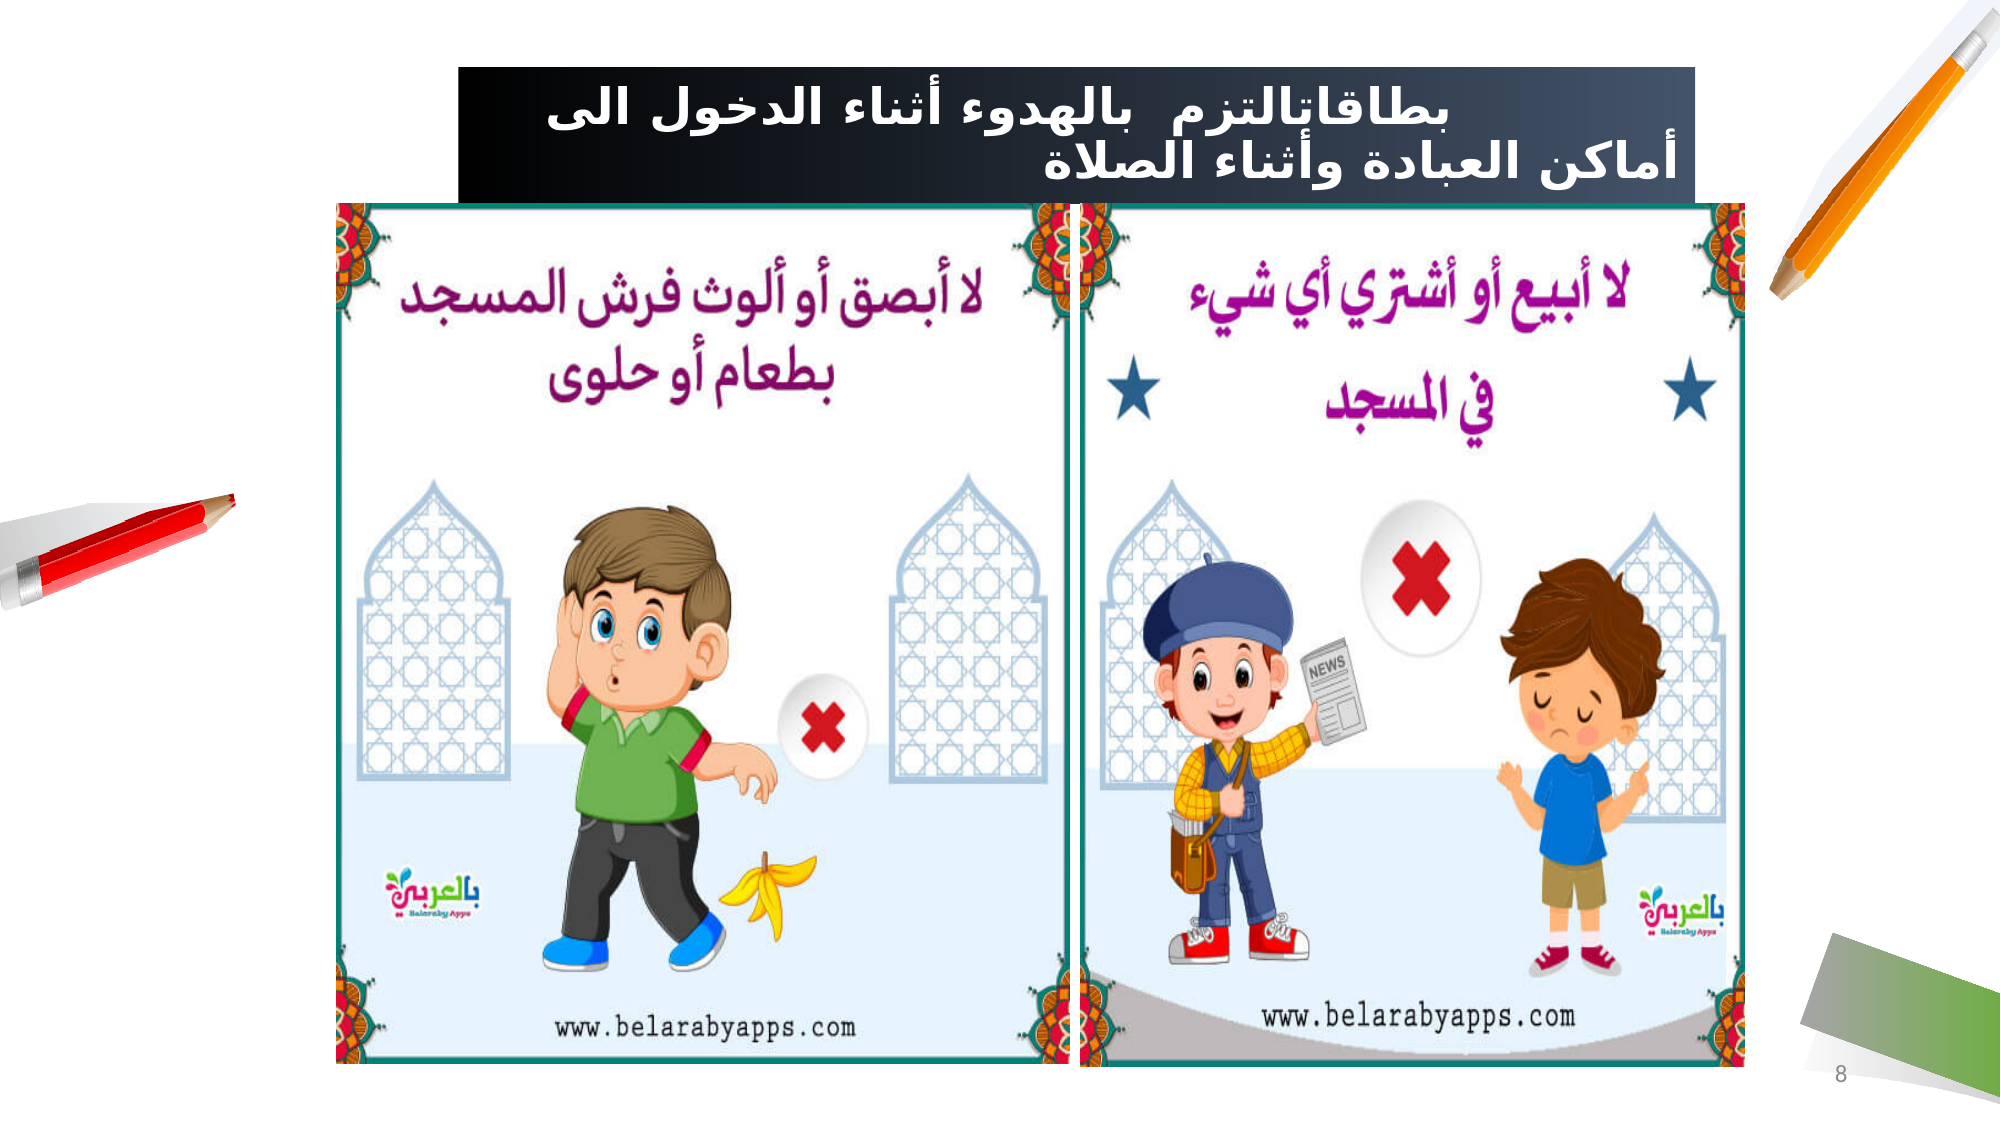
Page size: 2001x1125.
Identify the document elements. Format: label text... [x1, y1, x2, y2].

slide_number 8 [1412, 1042, 1863, 1103]
picture [1755, 0, 2000, 322]
text_box بطاقاتالتزم بالهدوء أثناء الدخول الى أماكن العبادة وأثناء الصلاة [458, 67, 1696, 204]
picture [0, 493, 248, 613]
picture [335, 203, 1070, 1064]
picture [1080, 203, 1745, 1067]
